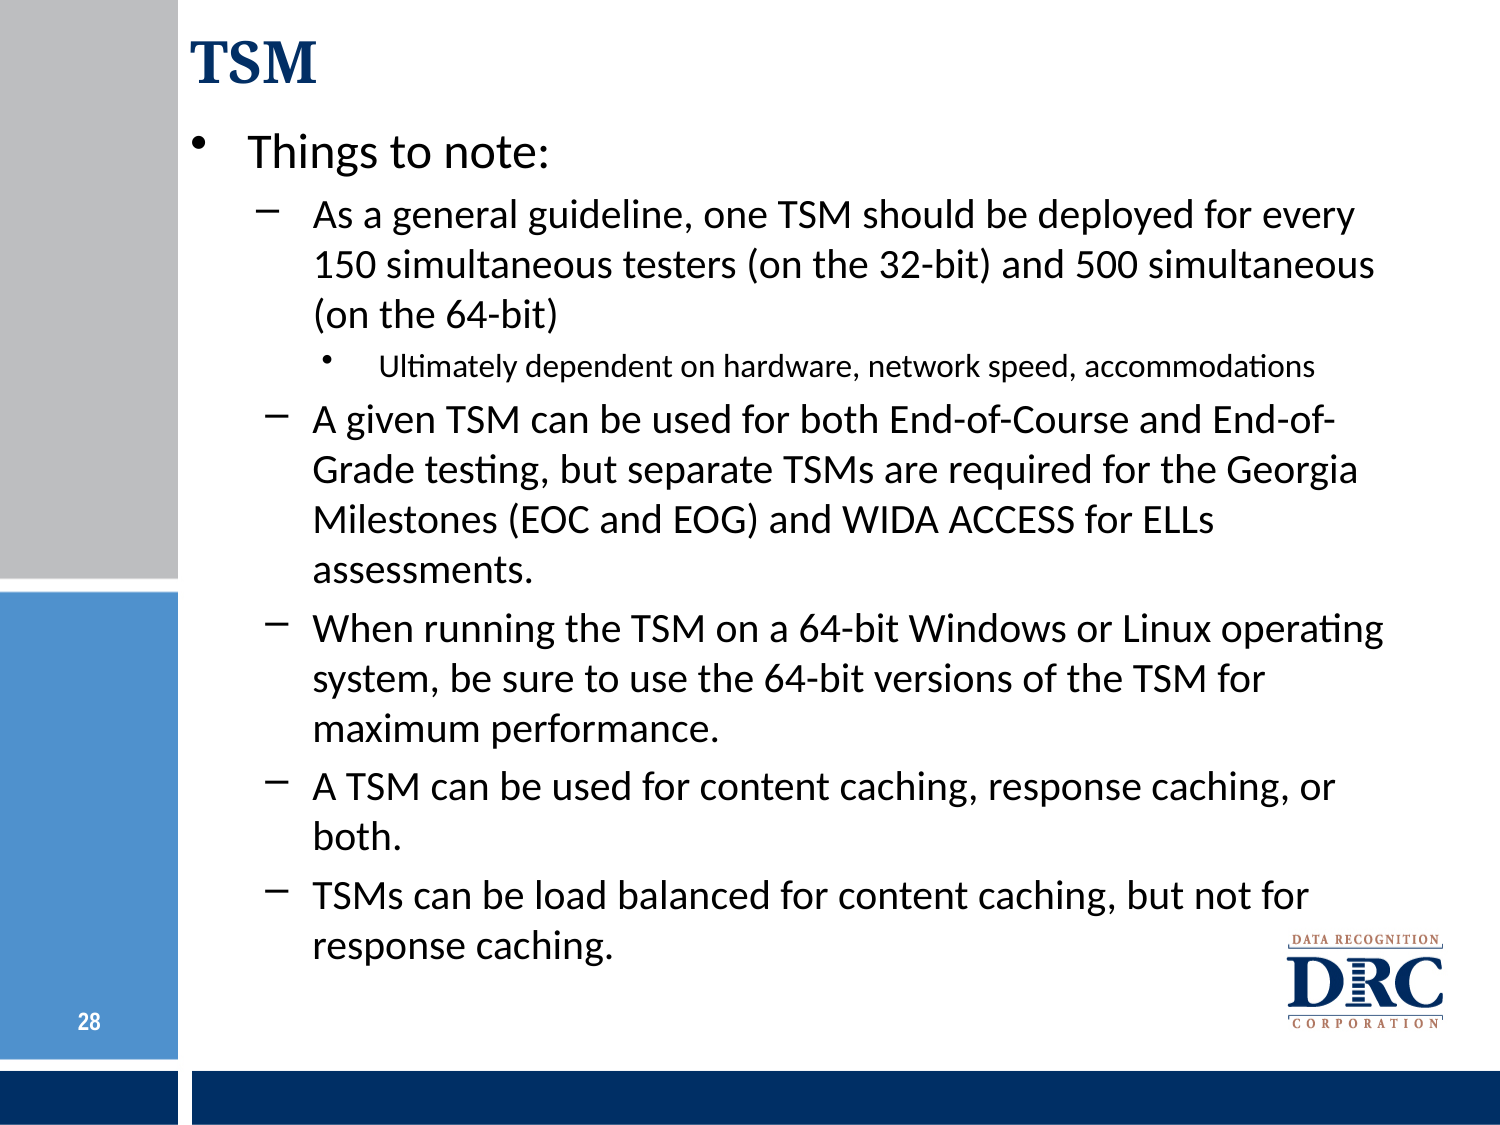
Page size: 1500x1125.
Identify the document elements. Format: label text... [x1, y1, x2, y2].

slide_number 28 [35, 998, 144, 1043]
list Things to note: As a general guideline, one TSM should be deployed for every 150 simultaneous testers (on the 32-bit) and 500 simultaneous (on the 64-bit) Ultimately dependent on hardware, network speed, accommodations A given TSM can be used for both End-of-Course and End-of-Grade testing, but separate TSMs are required for the Georgia Milestones (EOC and EOG) and WIDA ACCESS for ELLs assessments. When running the TSM on a 64-bit Windows or Linux operating system, be sure to use the 64-bit versions of the TSM for maximum performance. A TSM can be used for content caching, response caching, or both. TSMs can be load balanced for content caching, but not for response caching. [175, 111, 1426, 1043]
picture [0, 0, 1500, 1125]
text_box TSM [175, 17, 1375, 206]
